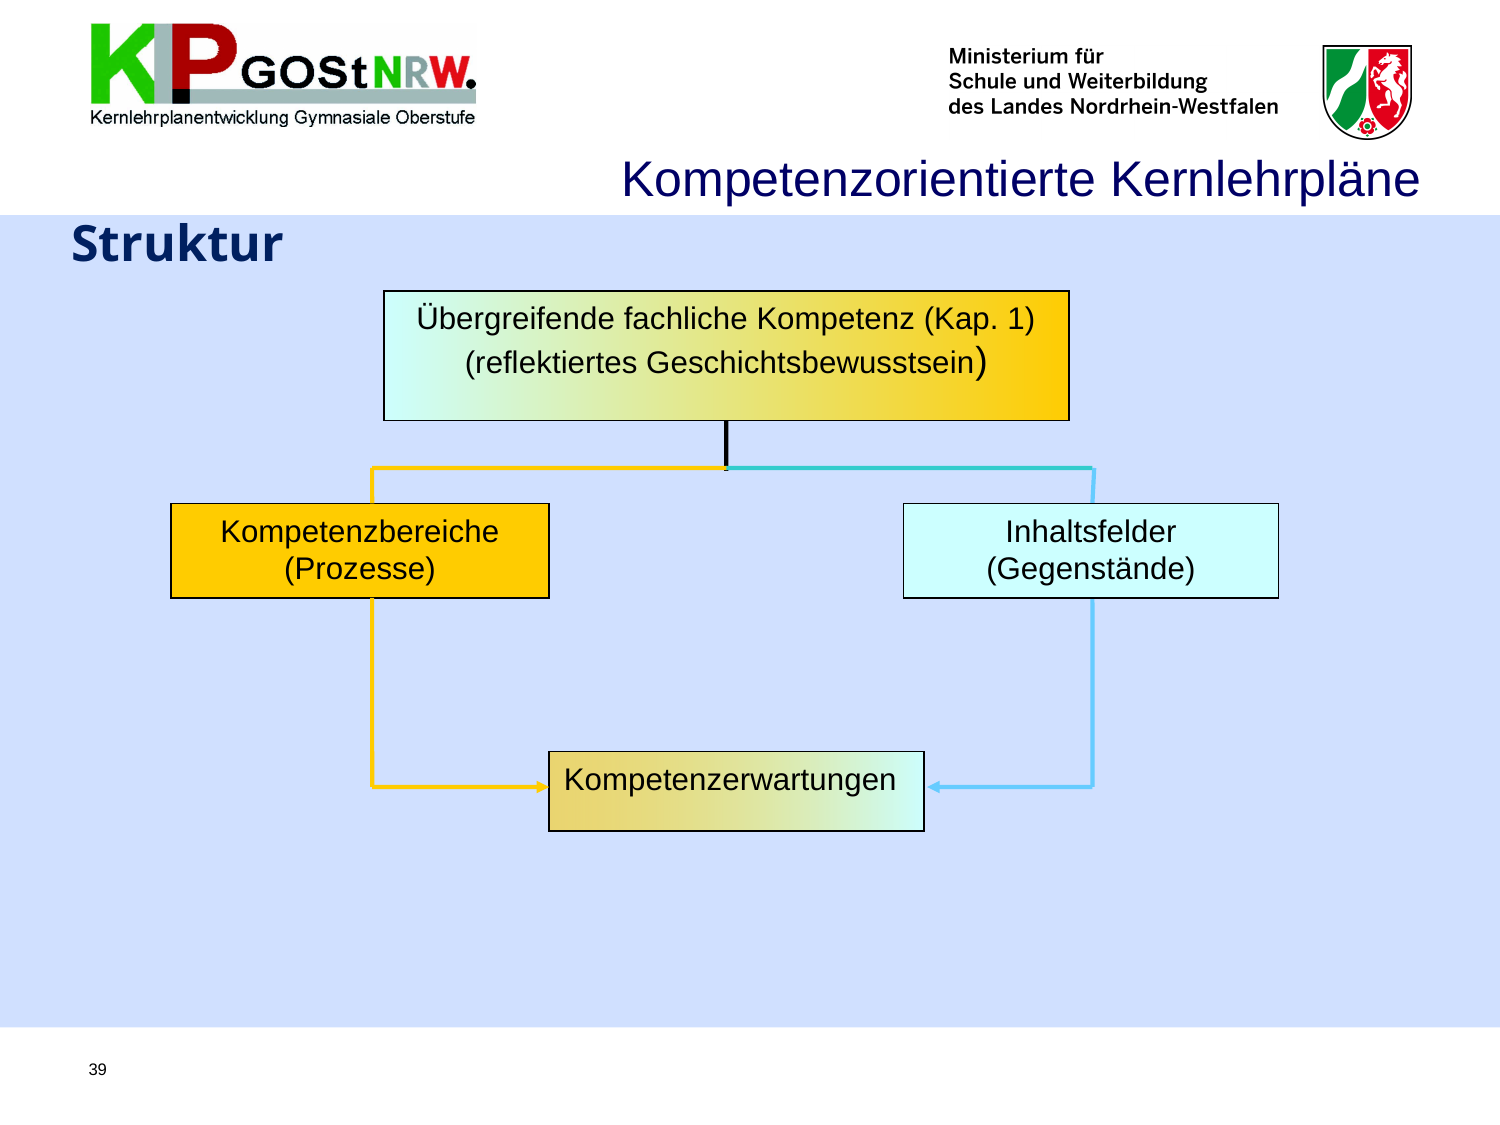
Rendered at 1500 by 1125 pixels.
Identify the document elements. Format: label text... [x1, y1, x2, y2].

picture [90, 23, 477, 127]
picture [949, 45, 1412, 139]
text_box Übergreifende fachliche Kompetenz (Kap. 1) (reflektiertes Geschichtsbewusstsein) [383, 290, 1069, 421]
slide_number 39 [88, 1058, 136, 1115]
text_box Kompetenzorientierte Kernlehrpläne [531, 139, 1436, 214]
text_box [372, 780, 550, 794]
title Struktur [50, 211, 1373, 282]
text_box Kompetenzbereiche (Prozesse) [171, 503, 550, 598]
text_box [927, 780, 1093, 794]
text_box Inhaltsfelder (Gegenstände) [903, 503, 1279, 598]
text_box Kompetenzerwartungen [549, 751, 925, 832]
